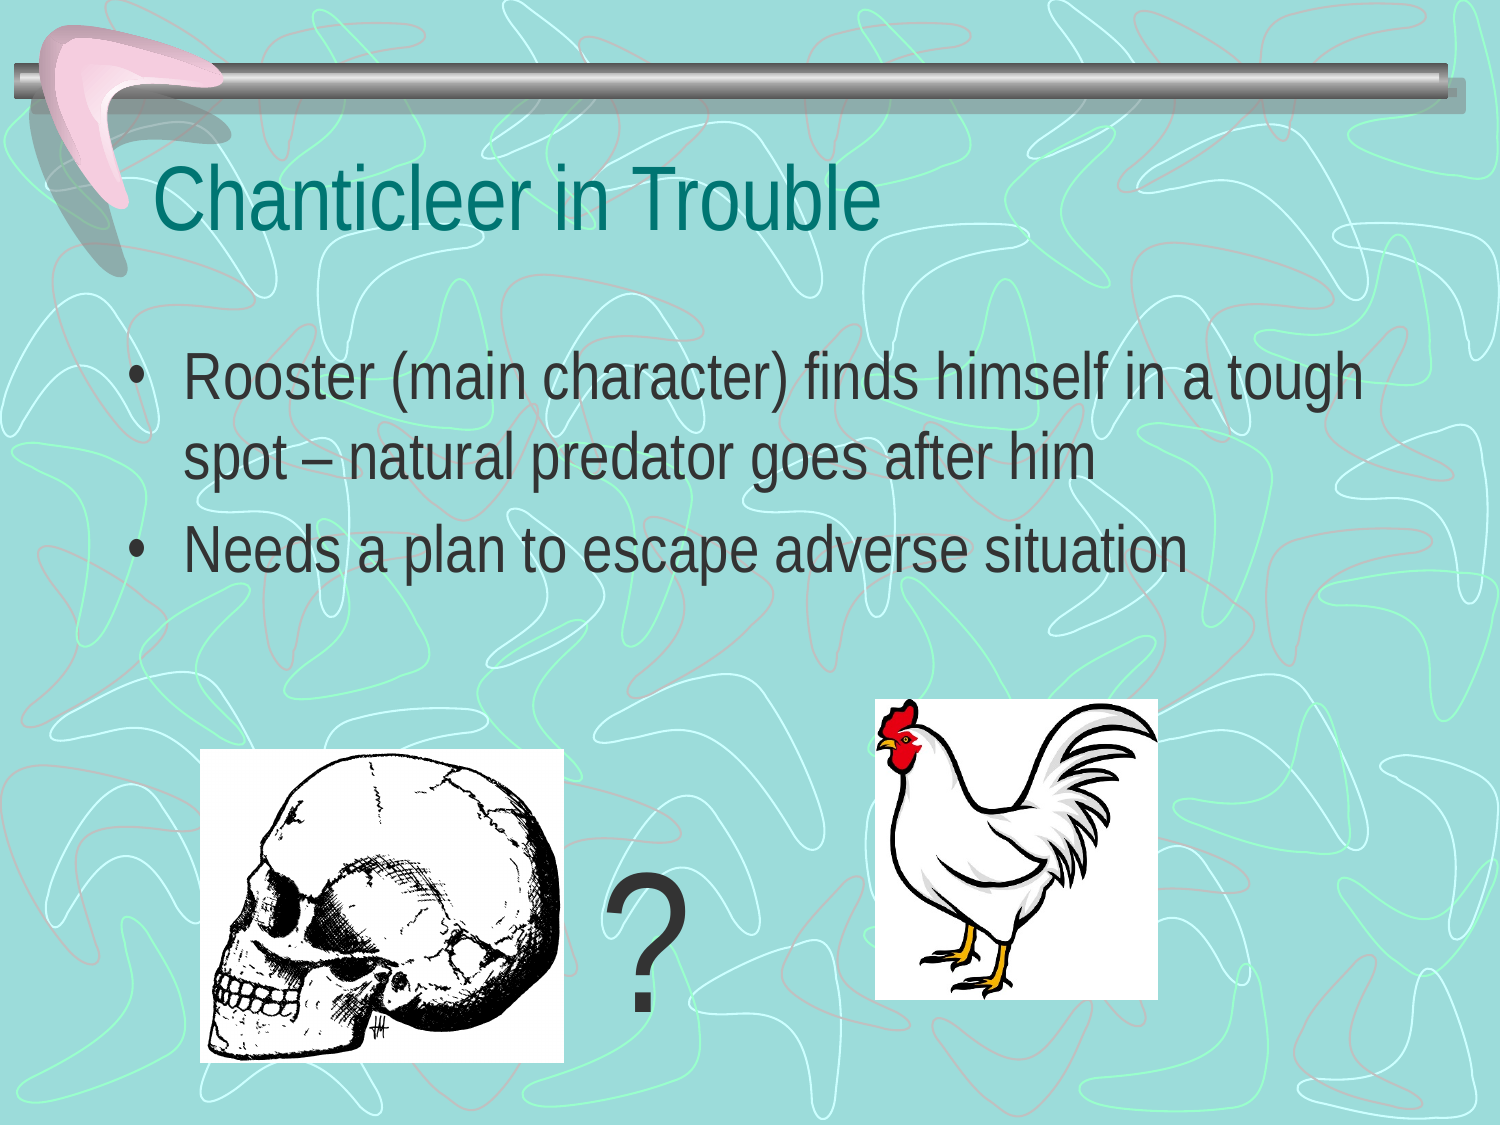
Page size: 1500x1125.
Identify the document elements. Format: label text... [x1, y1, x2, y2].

picture [199, 749, 564, 1063]
picture [874, 699, 1158, 1001]
title Chanticleer in Trouble [137, 99, 1388, 288]
list Rooster (main character) finds himself in a tough spot – natural predator goes after him Needs a plan to escape adverse situation ? [112, 324, 1388, 1000]
